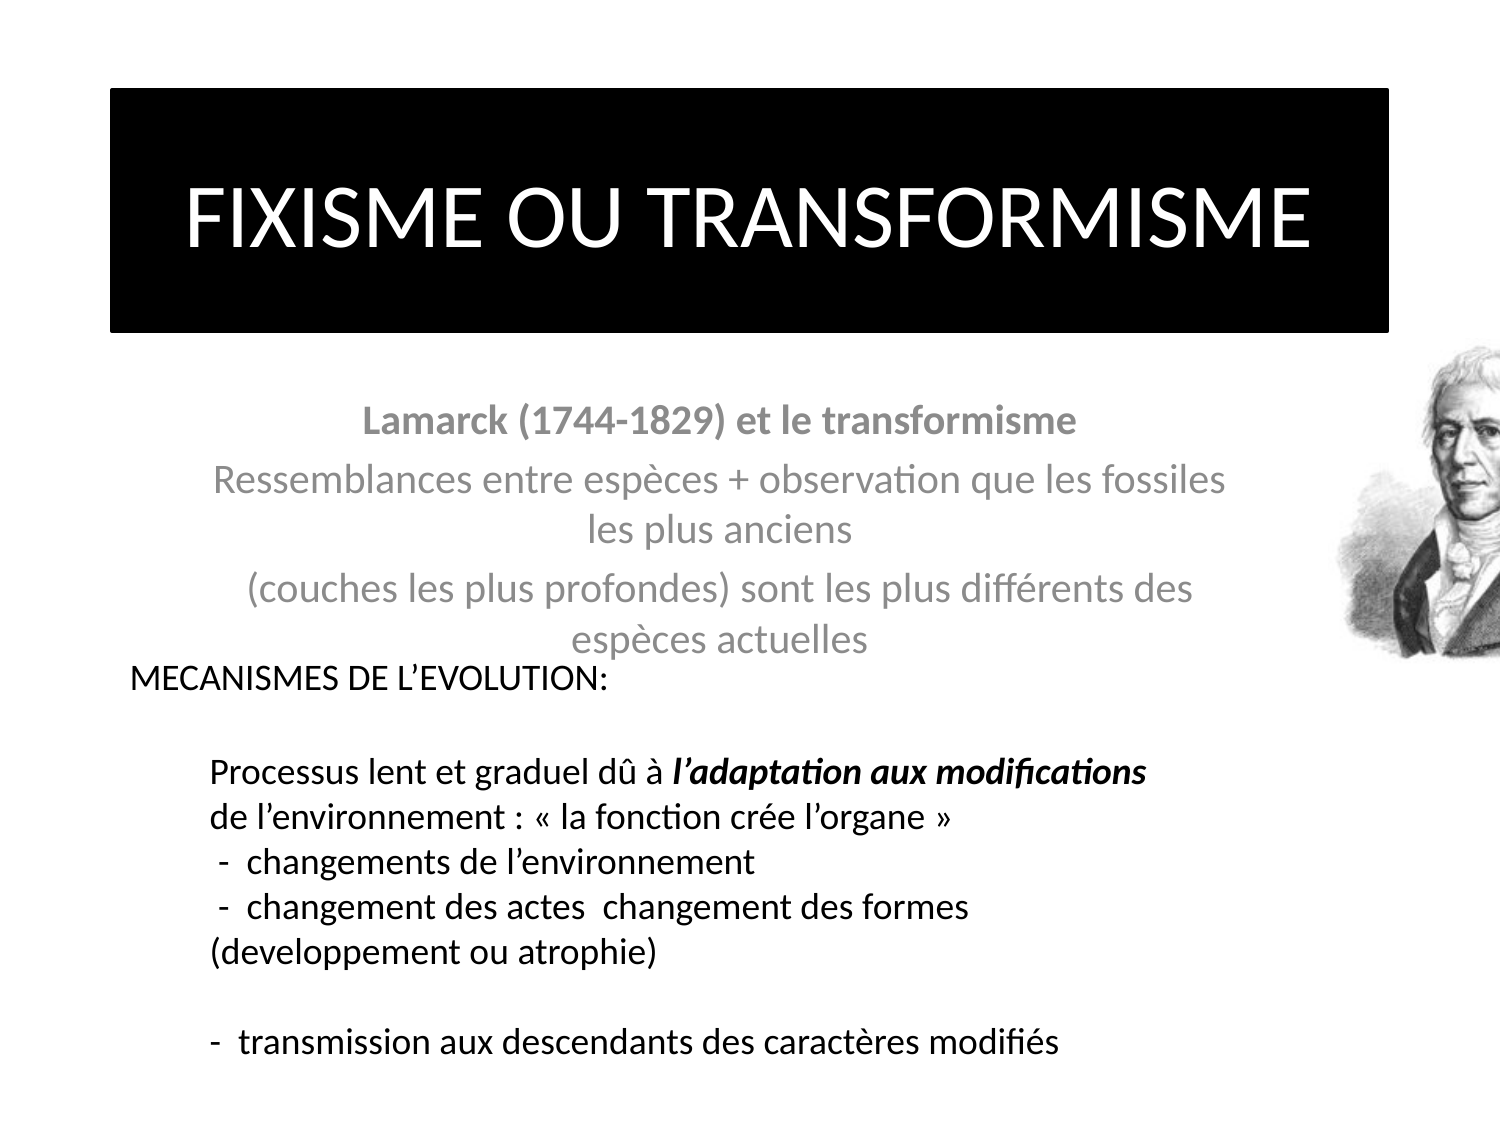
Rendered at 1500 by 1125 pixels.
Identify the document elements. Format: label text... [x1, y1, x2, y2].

subtitle Lamarck (1744-1829) et le transformisme Ressemblances entre espèces + observation que les fossiles les plus anciens (couches les plus profondes) sont les plus différents des espèces actuelles [194, 385, 1245, 673]
title FIXISME OU TRANSFORMISME [110, 88, 1389, 333]
picture [1327, 337, 1500, 672]
text_box MECANISMES DE L’EVOLUTION: [114, 645, 633, 705]
text_box Processus lent et graduel dû à l’adaptation aux modifications de l’environnement : « la fonction crée l’organe » - changements de l’environnement - changement des actes changement des formes (developpement ou atrophie) - transmission aux descendants des caractères modifiés [194, 739, 1181, 1070]
